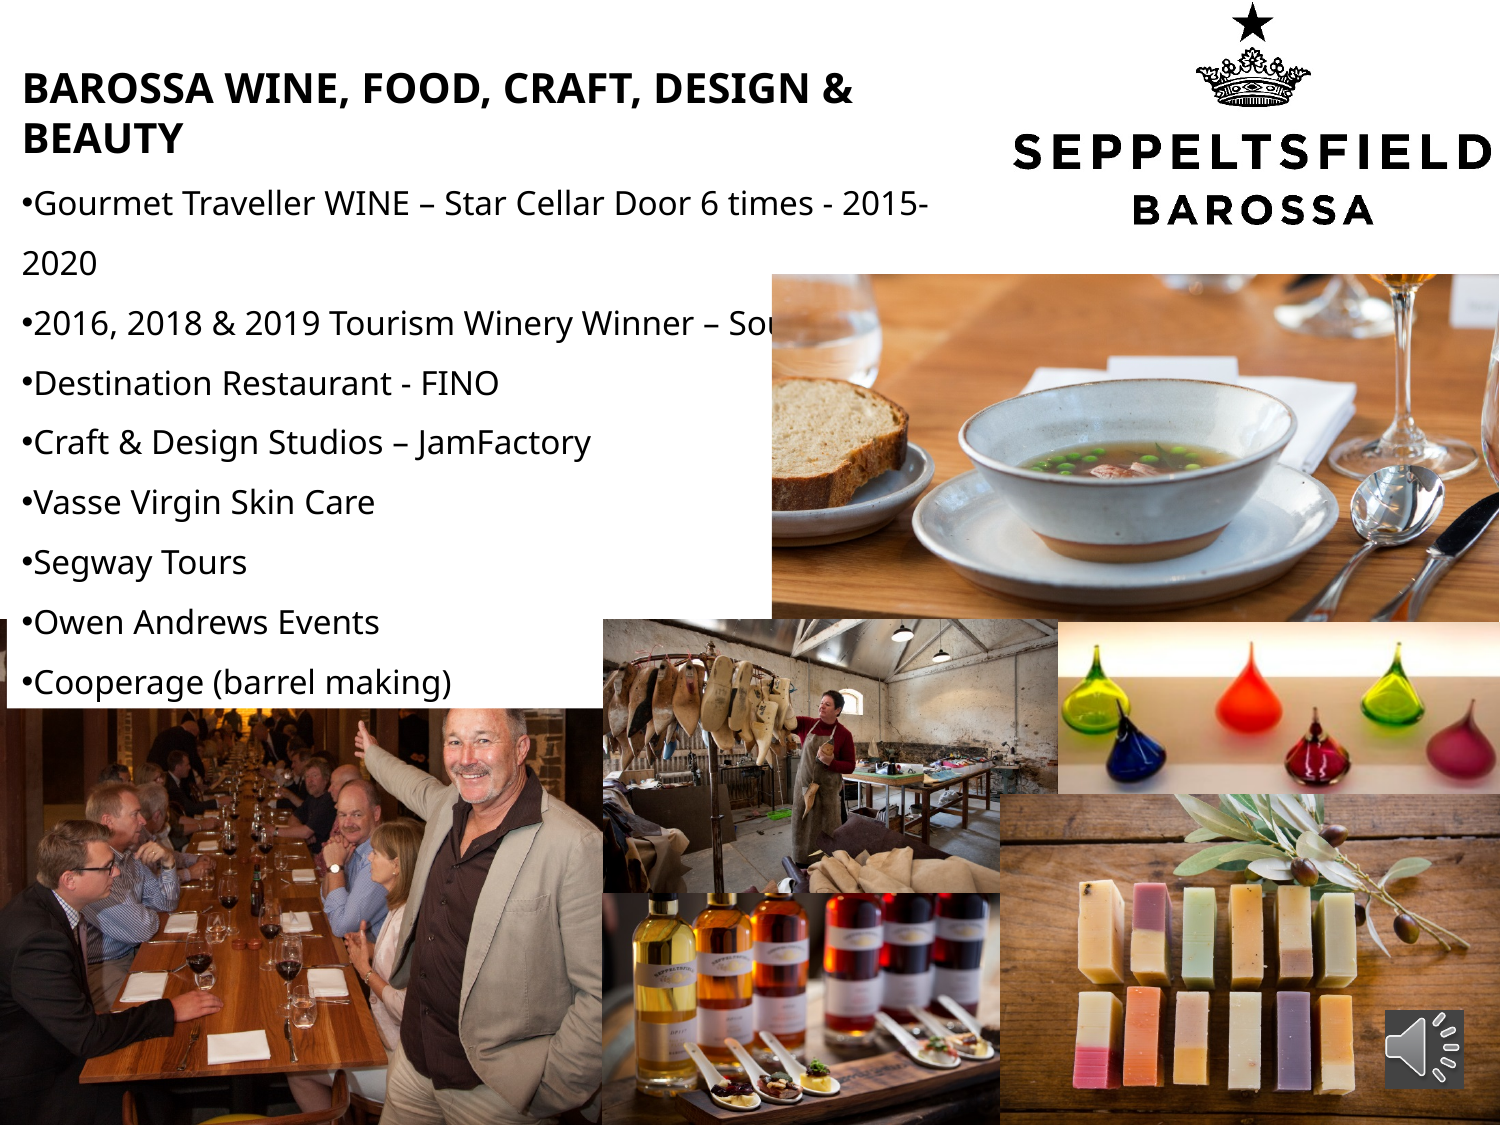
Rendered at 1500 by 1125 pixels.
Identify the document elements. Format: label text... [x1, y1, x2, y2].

picture [0, 273, 1500, 1125]
picture [1013, 2, 1491, 225]
text_box BAROSSA WINE, FOOD, CRAFT, DESIGN & BEAUTY Gourmet Traveller WINE – Star Cellar Door 6 times - 2015-2020 2016, 2018 & 2019 Tourism Winery Winner – South Australia Destination Restaurant - FINO Craft & Design Studios – JamFactory Vasse Virgin Skin Care Segway Tours Owen Andrews Events Cooperage (barrel making) [6, 54, 1009, 618]
